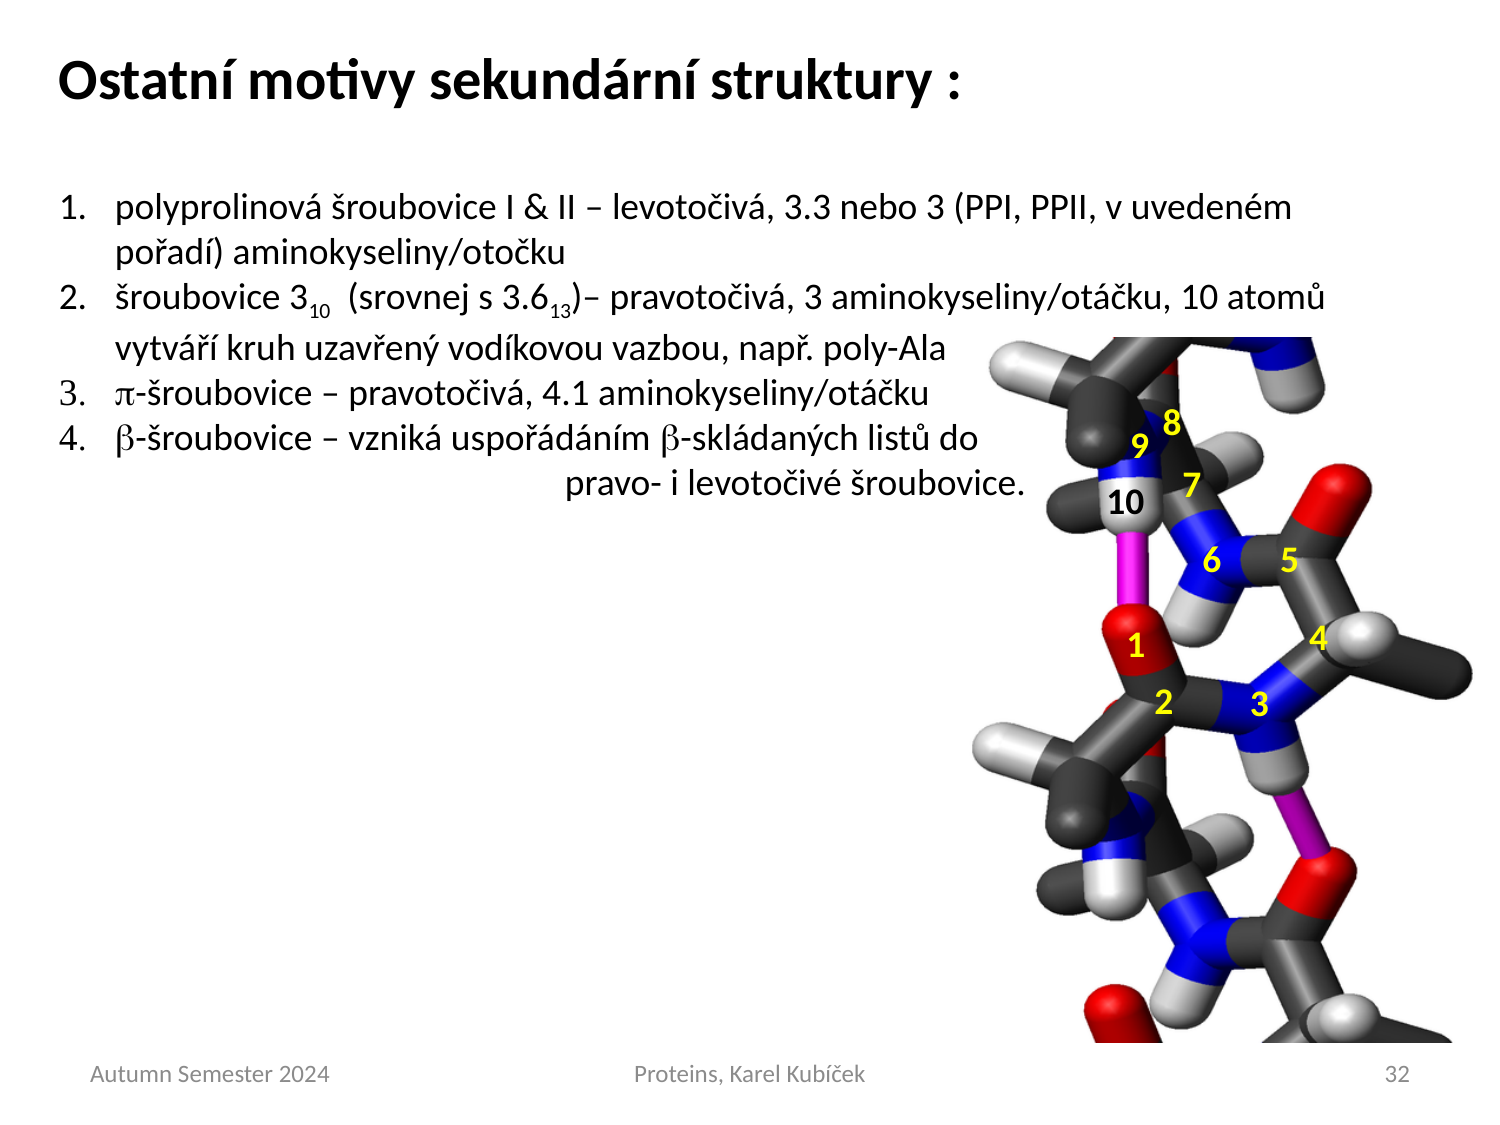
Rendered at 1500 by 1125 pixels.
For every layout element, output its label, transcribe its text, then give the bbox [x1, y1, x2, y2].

slide_number 32 [1074, 1052, 1425, 1103]
footer Proteins, Karel Kubíček [512, 1042, 988, 1103]
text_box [956, 336, 1488, 1043]
slide_number Autumn Semester 2024 [75, 1042, 425, 1103]
text_box Ostatní motivy sekundární struktury : polyprolinová šroubovice I & II – levotočivá, 3.3 nebo 3 (PPI, PPII, v uvedeném pořadí) aminokyseliny/otočku šroubovice 310 (srovnej s 3.613)– pravotočivá, 3 aminokyseliny/otáčku, 10 atomů vytváří kruh uzavřený vodíkovou vazbou, např. poly-Ala p-šroubovice – pravotočivá, 4.1 aminokyseliny/otáčku b-šroubovice – vzniká uspořádáním b-skládaných listů do pravo- i levotočivé šroubovice. [43, 34, 1394, 556]
